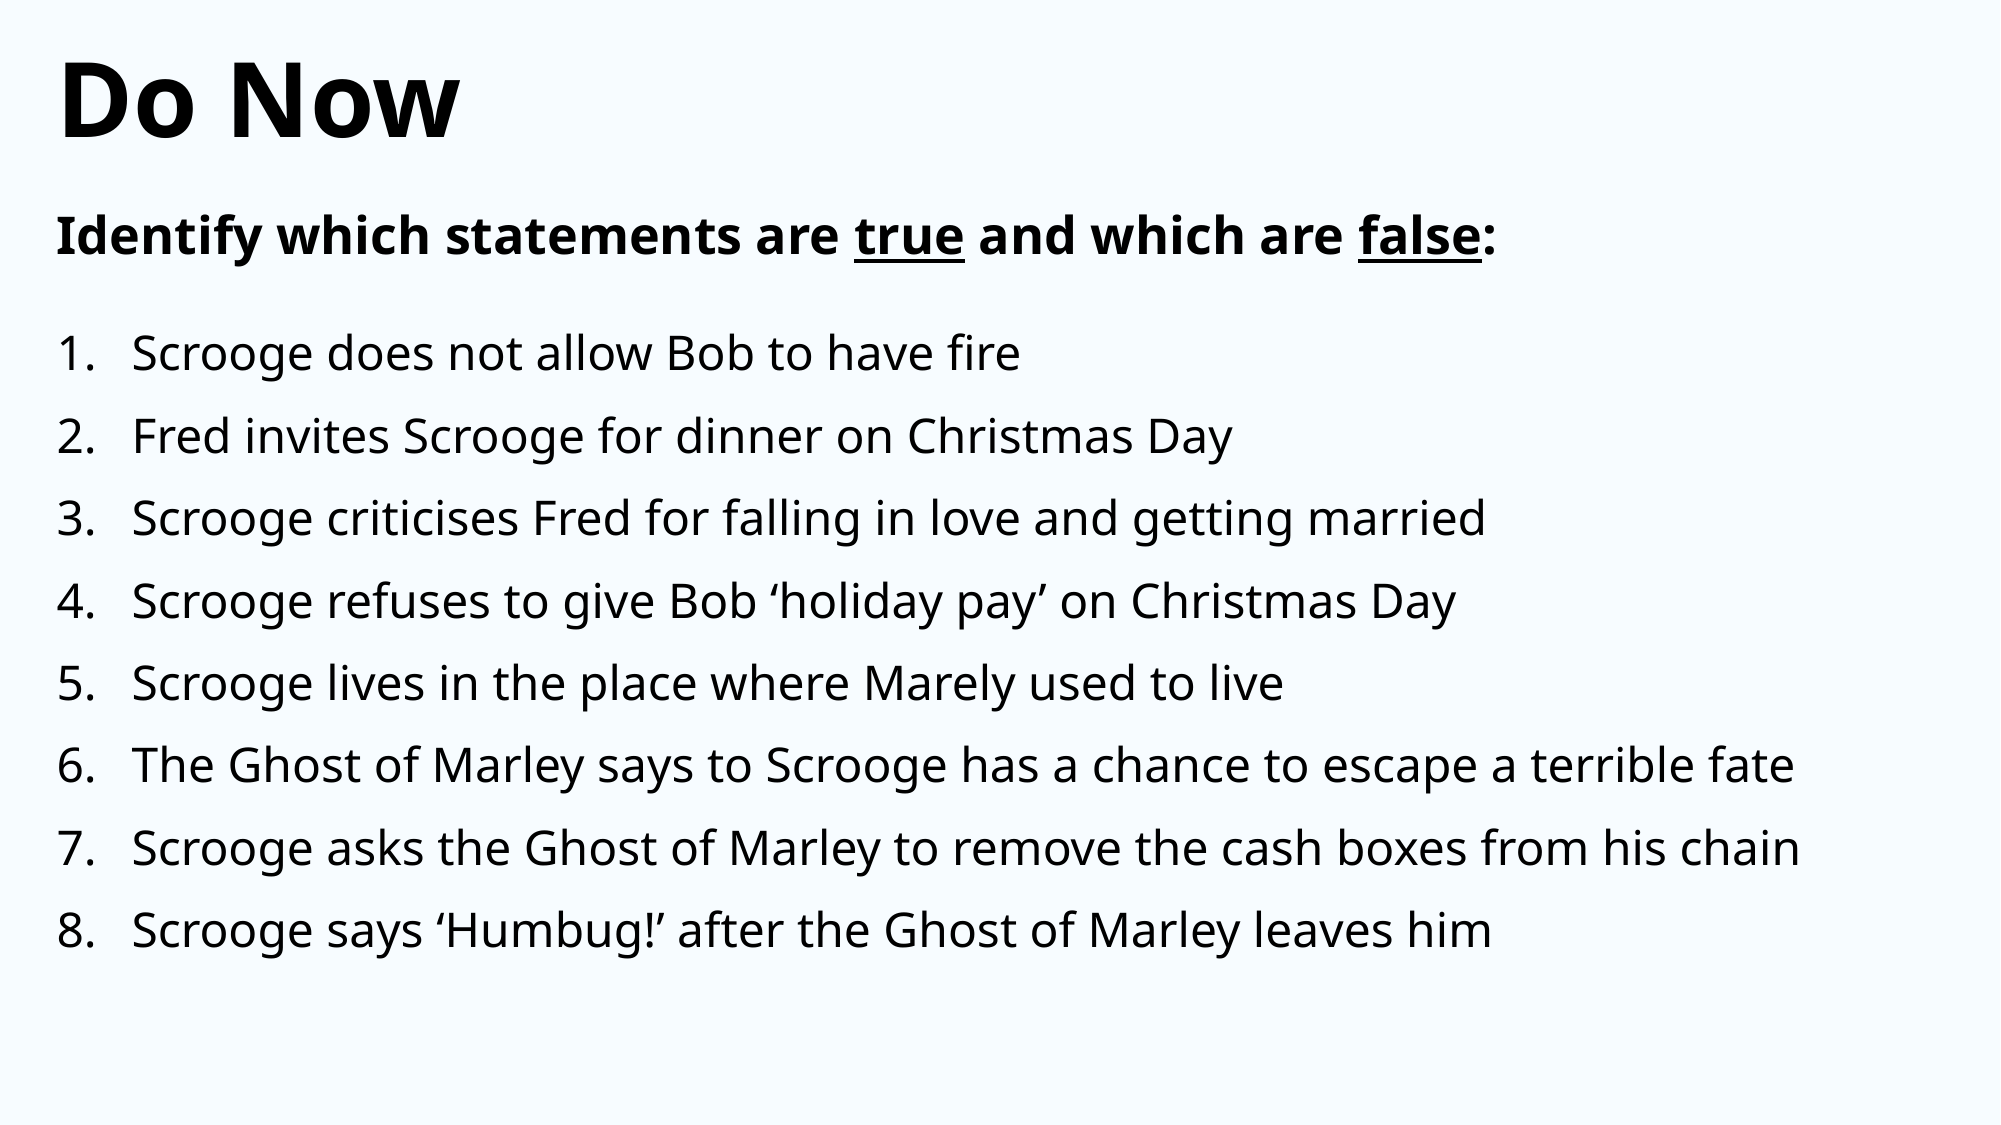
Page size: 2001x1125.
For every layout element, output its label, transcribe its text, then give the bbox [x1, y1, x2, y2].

text_box Do Now Identify which statements are true and which are false: Scrooge does not allow Bob to have fire Fred invites Scrooge for dinner on Christmas Day Scrooge criticises Fred for falling in love and getting married Scrooge refuses to give Bob ‘holiday pay’ on Christmas Day Scrooge lives in the place where Marely used to live The Ghost of Marley says to Scrooge has a chance to escape a terrible fate Scrooge asks the Ghost of Marley to remove the cash boxes from his chain Scrooge says ‘Humbug!’ after the Ghost of Marley leaves him [41, 25, 1965, 965]
